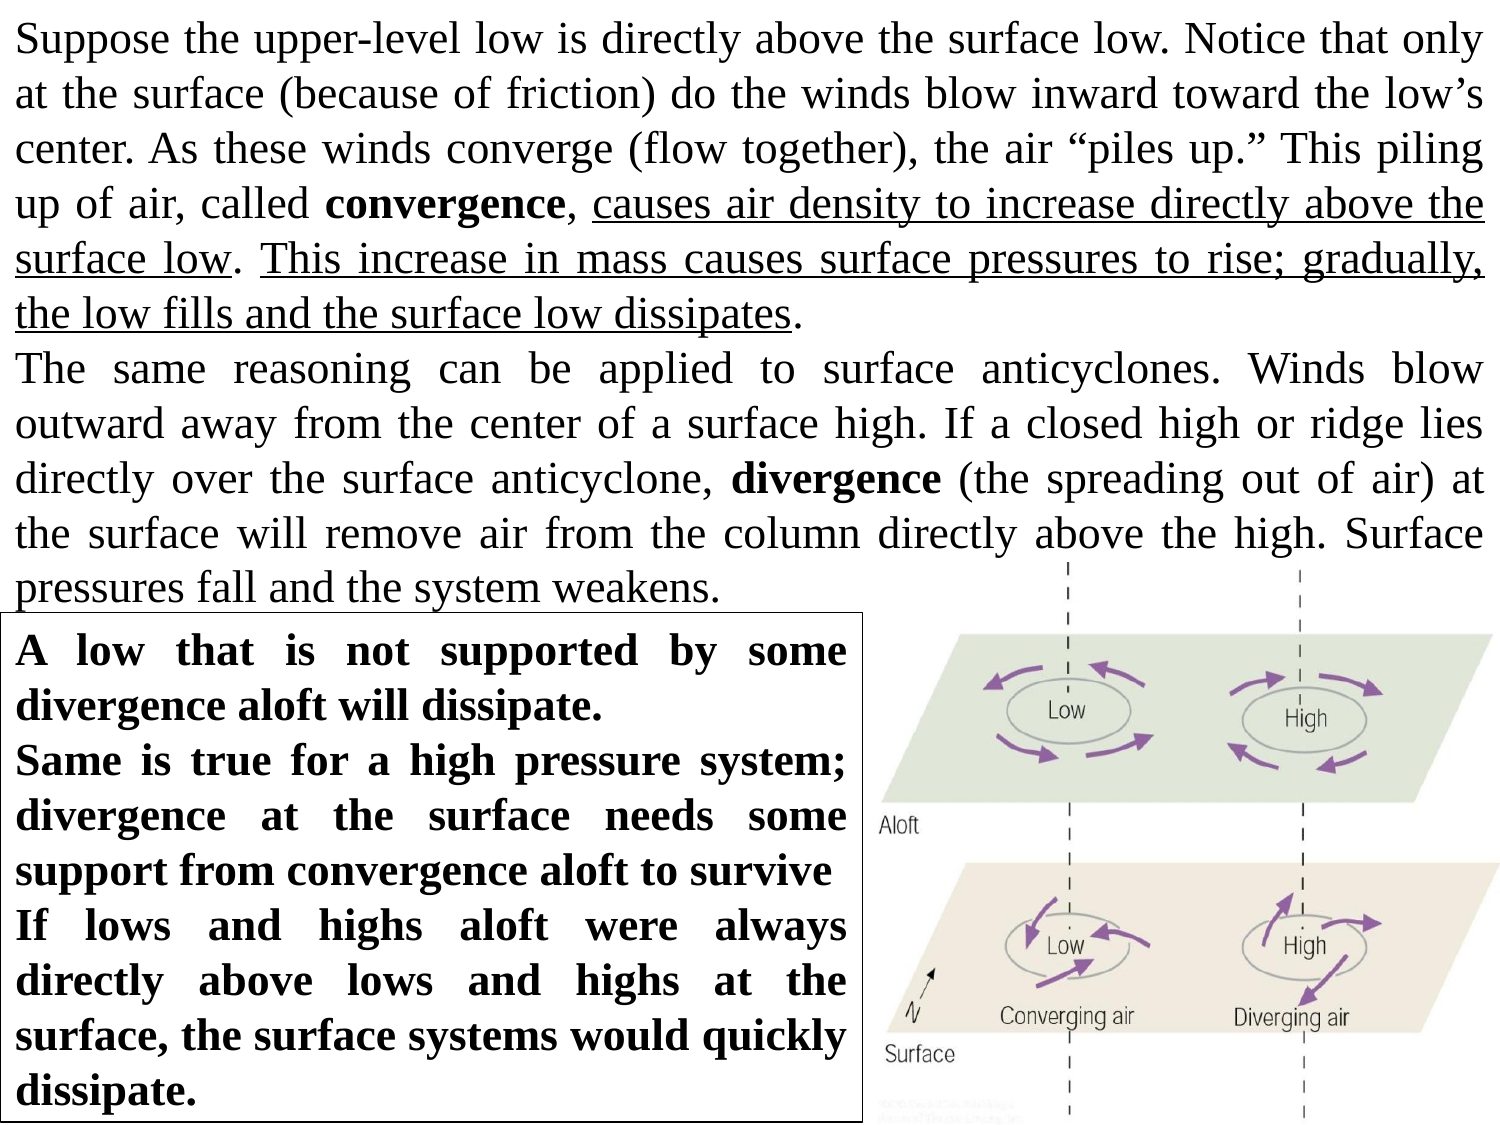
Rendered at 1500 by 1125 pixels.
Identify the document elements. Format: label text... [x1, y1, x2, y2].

text_box A low that is not supported by some divergence aloft will dissipate. Same is true for a high pressure system; divergence at the surface needs some support from convergence aloft to survive If lows and highs aloft were always directly above lows and highs at the surface, the surface systems would quickly dissipate. [0, 612, 863, 1123]
picture [878, 562, 1500, 1125]
text_box Suppose the upper-level low is directly above the surface low. Notice that only at the surface (because of friction) do the winds blow inward toward the low’s center. As these winds converge (flow together), the air “piles up.” This piling up of air, called convergence, causes air density to increase directly above the surface low. This increase in mass causes surface pressures to rise; gradually, the low fills and the surface low dissipates. The same reasoning can be applied to surface anticyclones. Winds blow outward away from the center of a surface high. If a closed high or ridge lies directly over the surface anticyclone, divergence (the spreading out of air) at the surface will remove air from the column directly above the high. Surface pressures fall and the system weakens. [0, 0, 1500, 620]
